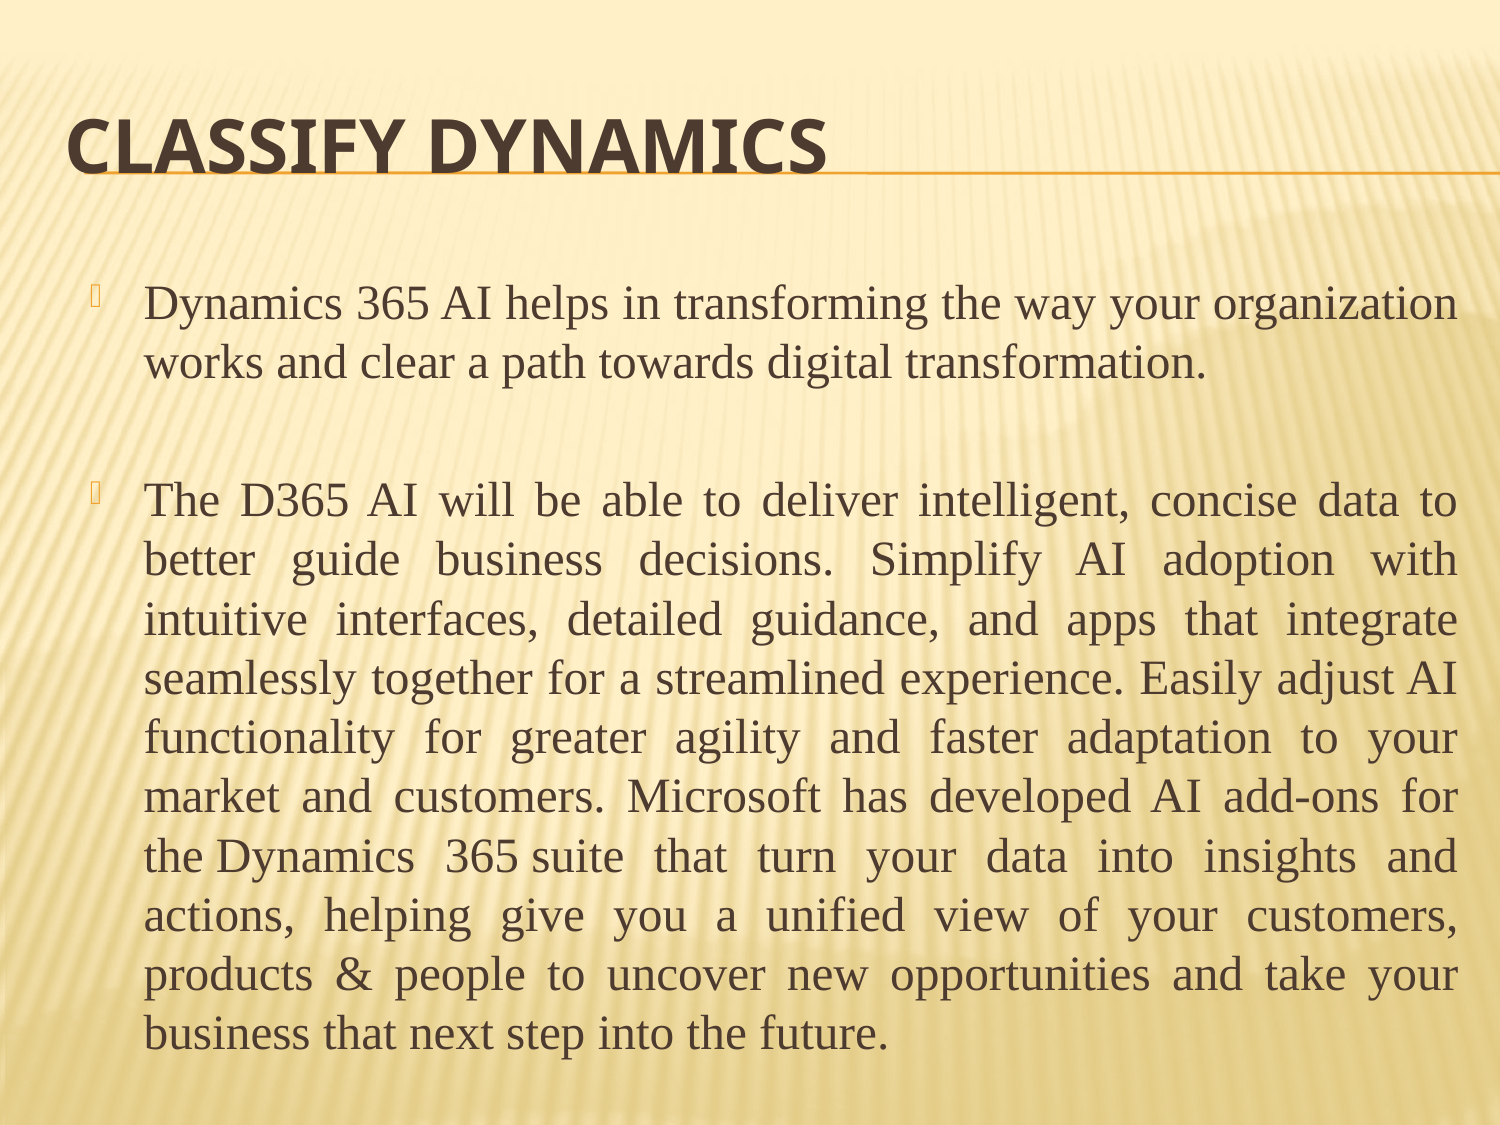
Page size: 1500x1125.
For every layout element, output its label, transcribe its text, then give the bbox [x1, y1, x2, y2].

list Dynamics 365 AI helps in transforming the way your organization works and clear a path towards digital transformation. The D365 AI will be able to deliver intelligent, concise data to better guide business decisions. Simplify AI adoption with intuitive interfaces, detailed guidance, and apps that integrate seamlessly together for a streamlined experience. Easily adjust AI functionality for greater agility and faster adaptation to your market and customers. Microsoft has developed AI add-ons for the Dynamics 365 suite that turn your data into insights and actions, helping give you a unified view of your customers, products & people to uncover new opportunities and take your business that next step into the future. [75, 262, 1475, 1088]
title Classify Dynamics [50, 75, 1475, 213]
